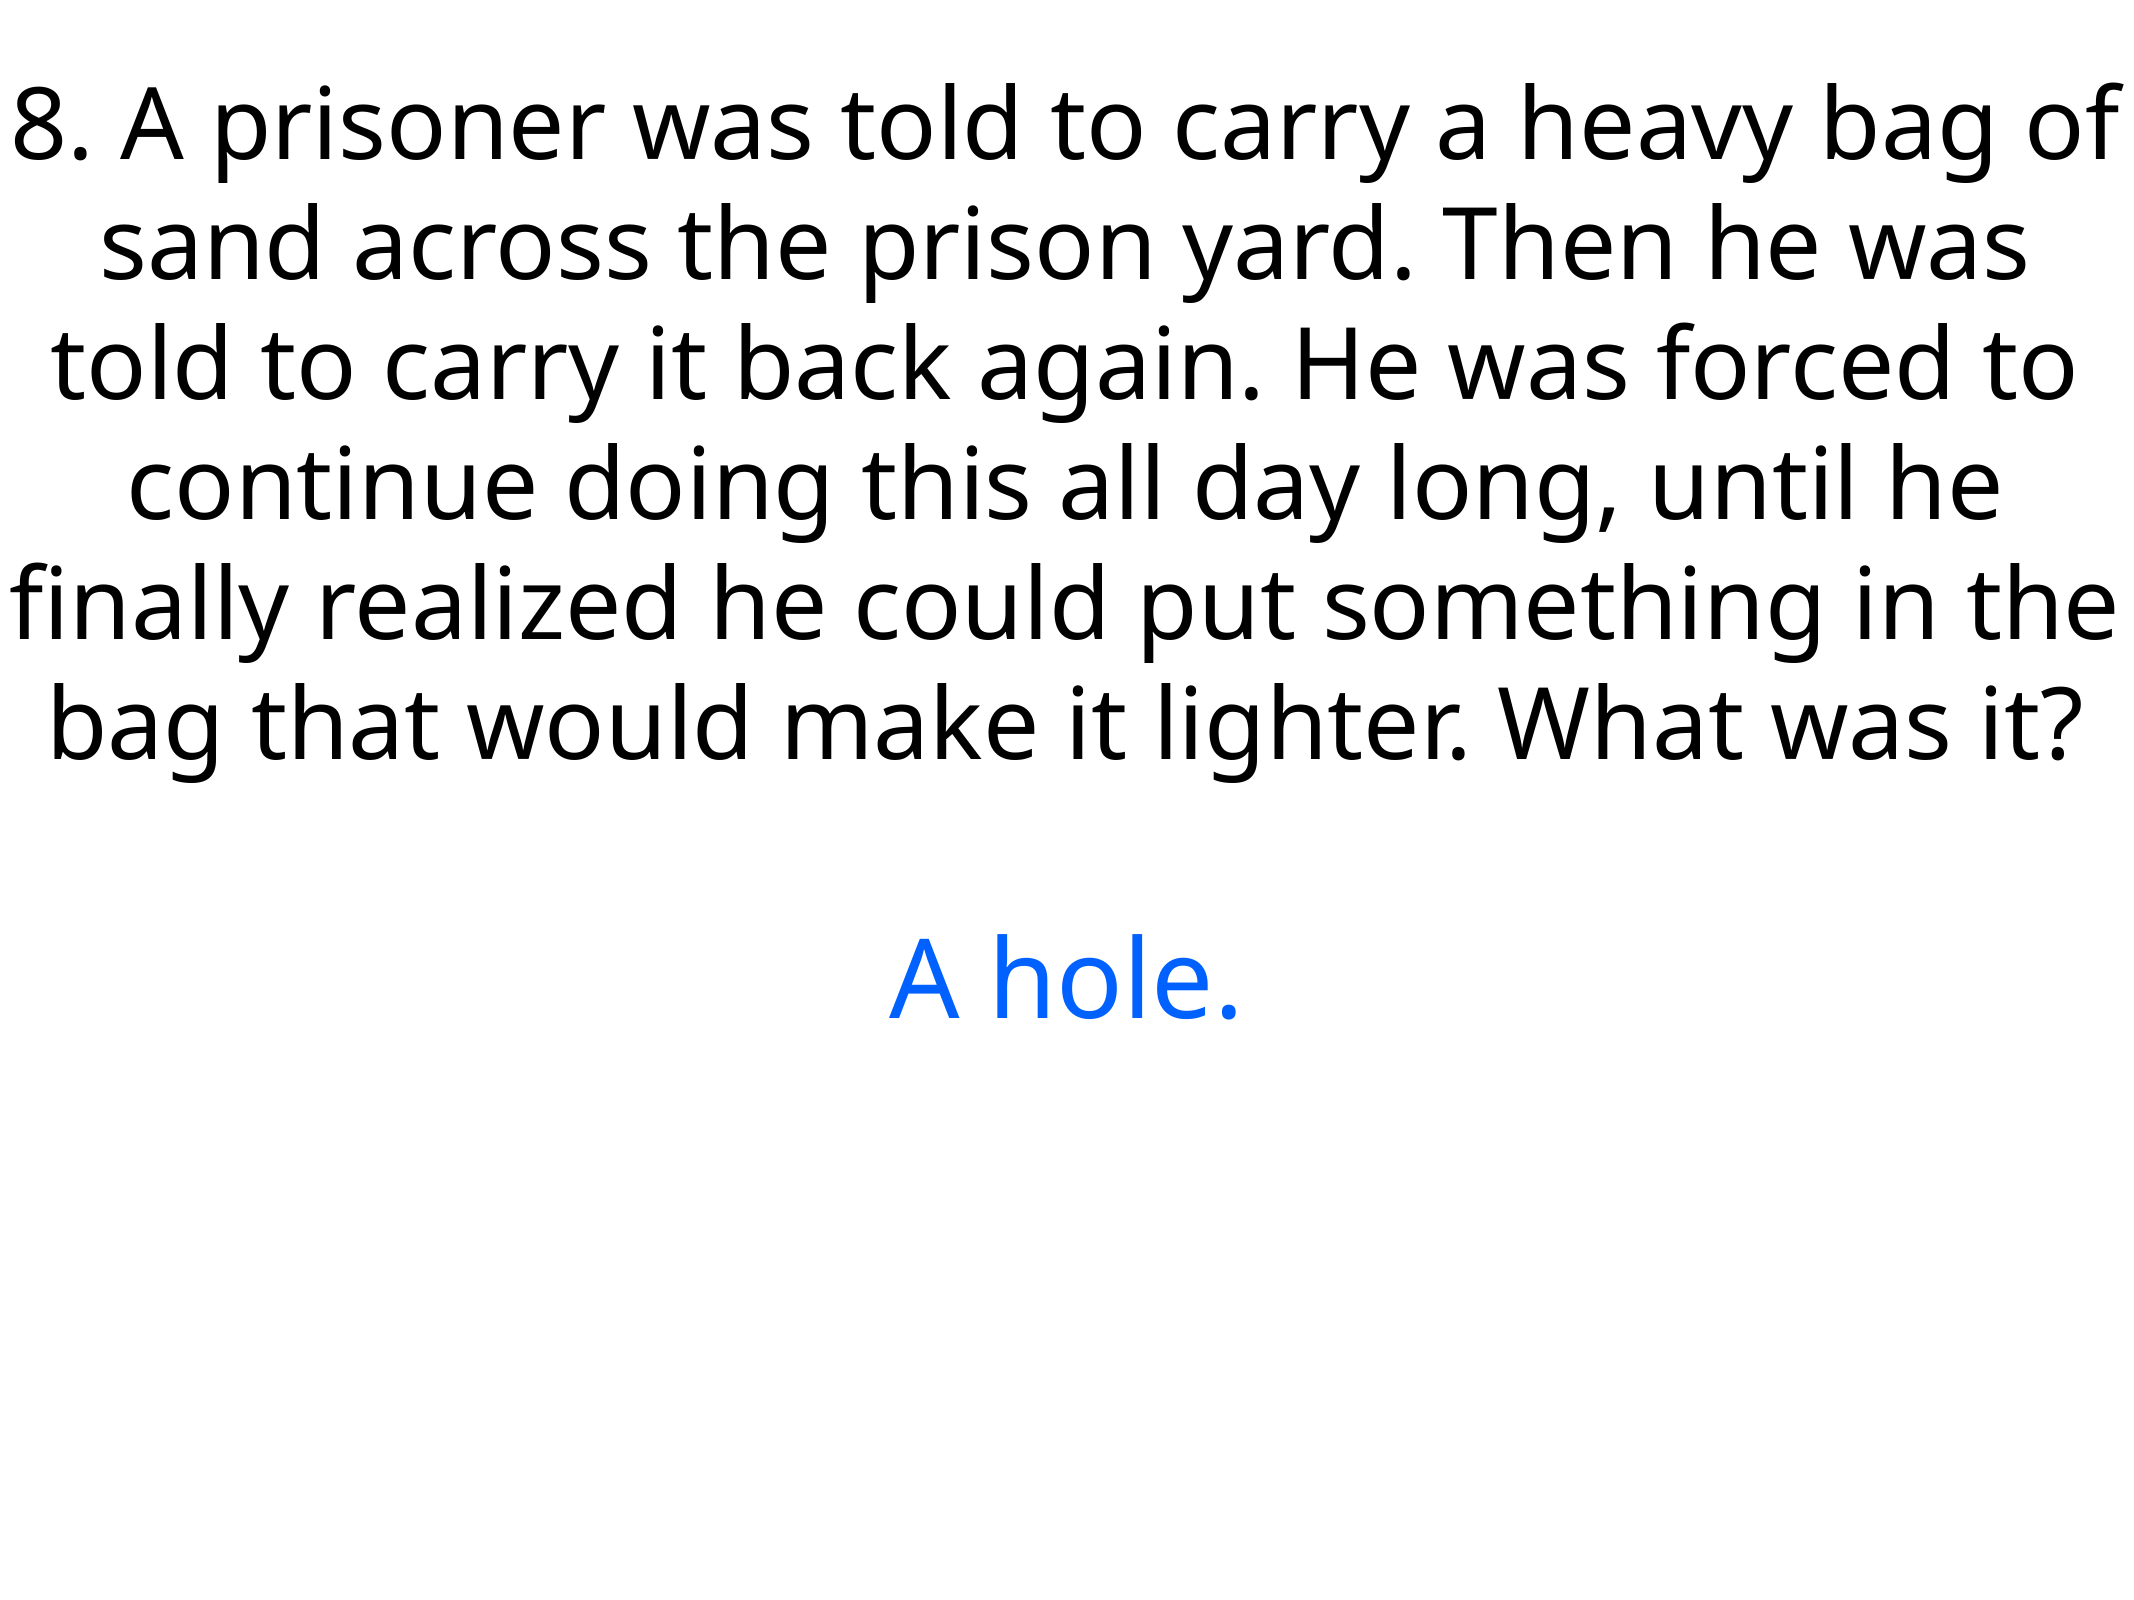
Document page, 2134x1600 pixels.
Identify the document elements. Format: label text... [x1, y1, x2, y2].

text_box A hole. [39, 908, 2094, 1041]
text_box 8. A prisoner was told to carry a heavy bag of sand across the prison yard. Then he was told to carry it back again. He was forced to continue doing this all day long, until he finally realized he could put something in the bag that would make it lighter. What was it? [0, 51, 2132, 788]
